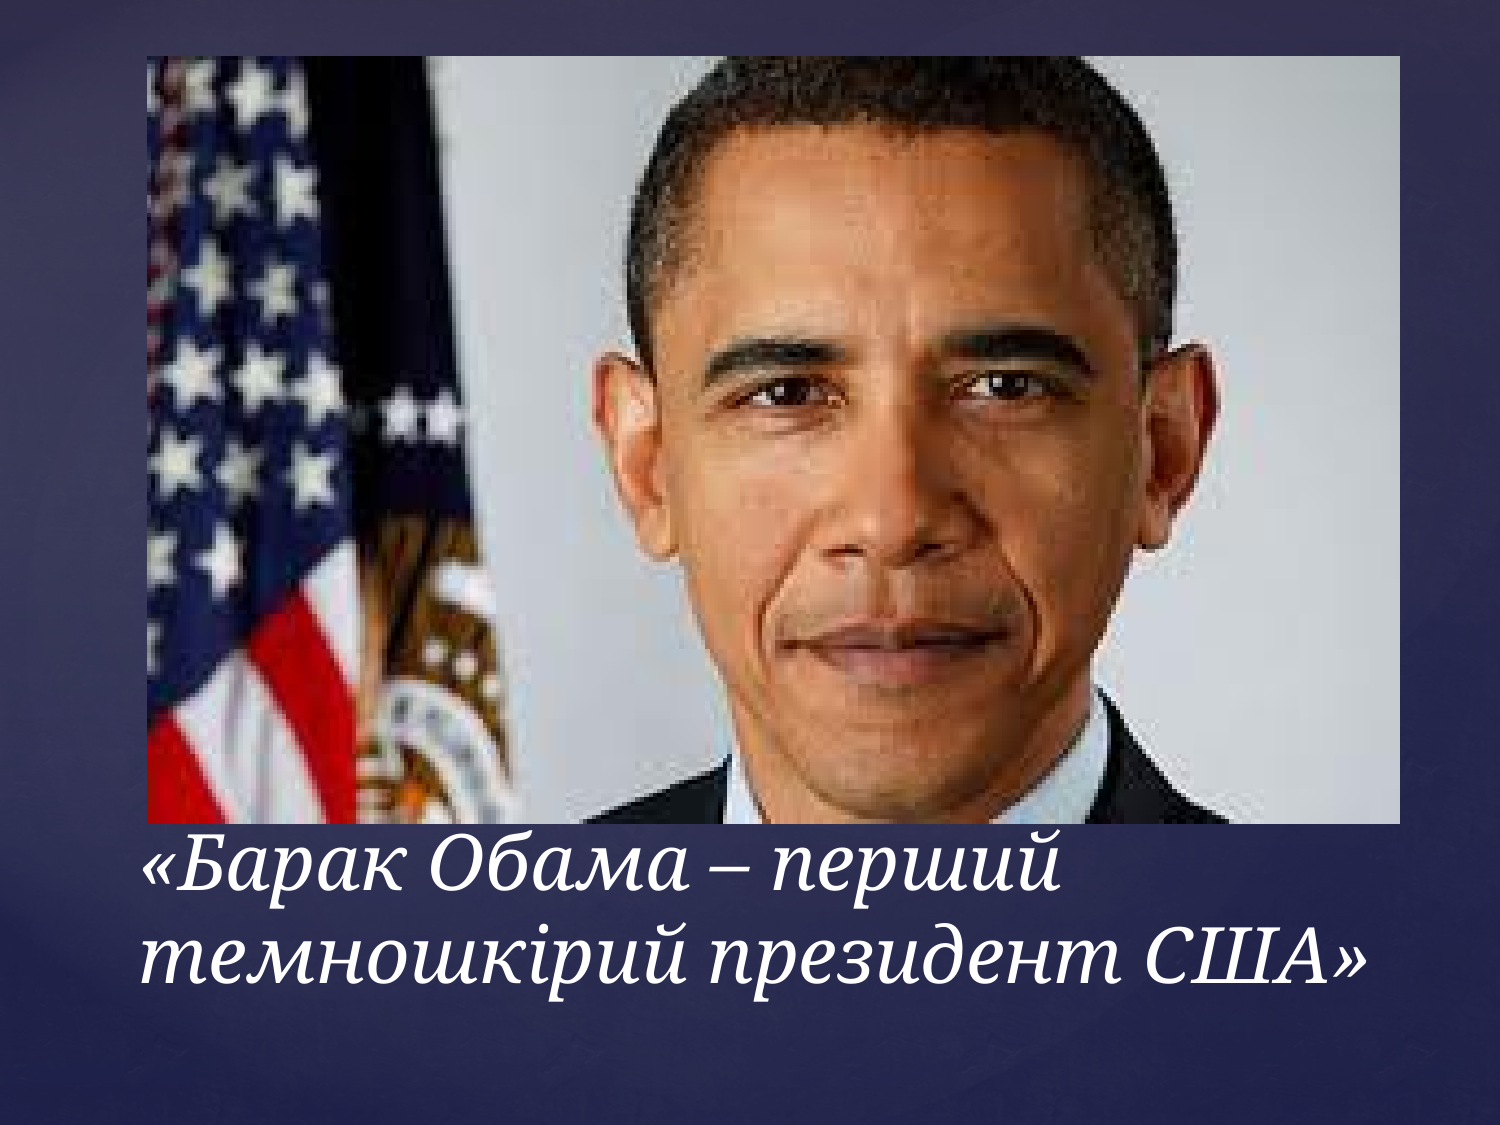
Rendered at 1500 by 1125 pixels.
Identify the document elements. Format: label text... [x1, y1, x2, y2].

subtitle «Барак Обама – перший темношкірий президент США» [123, 763, 1400, 1094]
picture [147, 55, 1401, 825]
